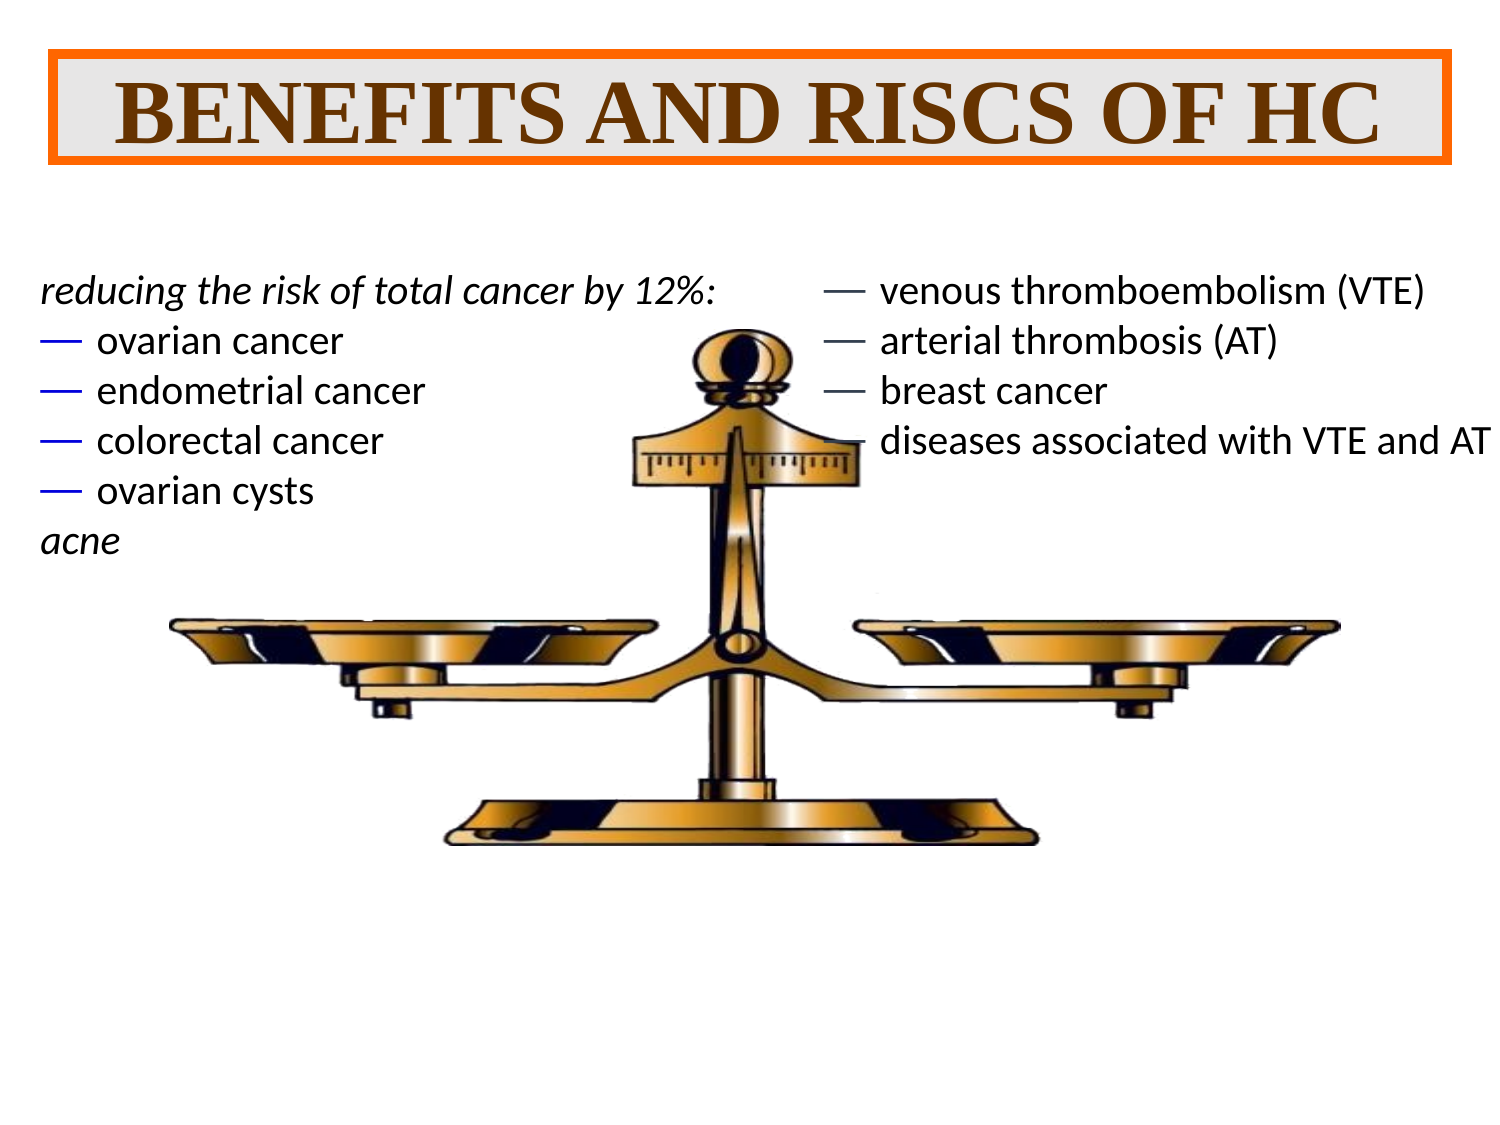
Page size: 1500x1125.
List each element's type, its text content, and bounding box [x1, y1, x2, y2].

text_box venous thromboembolism (VTE) arterial thrombosis (AT) breast cancer diseases associated with VTE and AT [808, 255, 1500, 471]
text_box BENEFITS AND RISCS OF HC [52, 53, 1448, 161]
text_box reducing the risk of total cancer by 12%: ovarian cancer endometrial cancer colorectal cancer ovarian cysts acne [25, 255, 808, 571]
picture [169, 329, 1341, 846]
